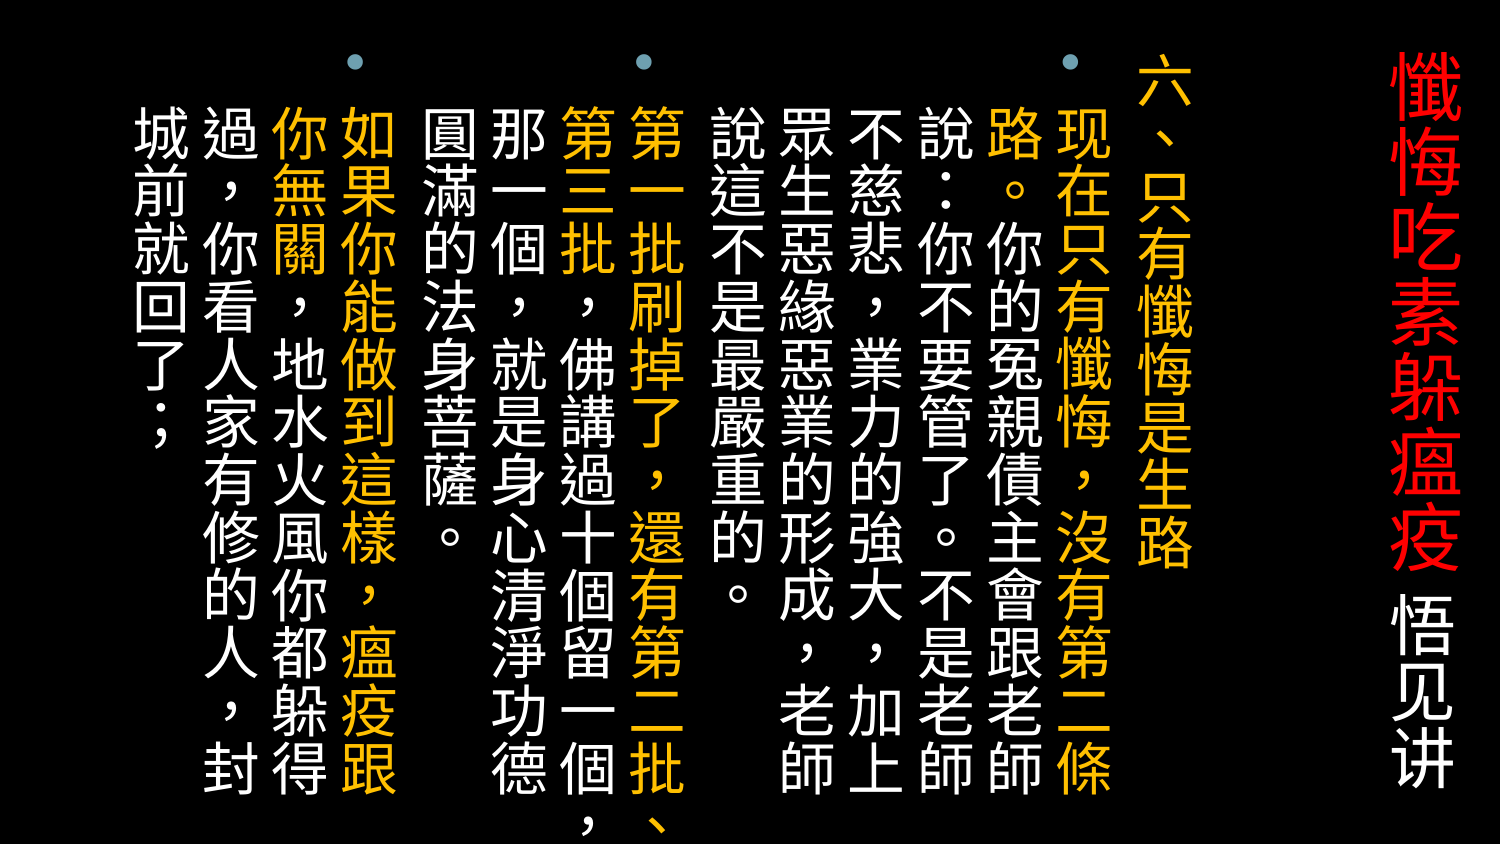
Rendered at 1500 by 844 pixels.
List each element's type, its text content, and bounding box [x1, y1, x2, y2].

list 六、只有懺悔是生路 现在只有懺悔，沒有第二條路。你的冤親債主會跟老師說：你不要管了。不是老師不慈悲，業力的強大，加上眾生惡緣惡業的形成，老師說這不是最嚴重的。 第一批刷掉了，還有第二批、第三批，佛講過十個留一個，那一個，就是身心清淨功德圓滿的法身菩薩。 如果你能做到這樣，瘟疫跟你無關，地水火風你都躲得過，你看人家有修的人，封城前就回了； [36, 32, 1353, 820]
title 懺悔吃素躲瘟疫 悟见讲 [1364, 21, 1483, 820]
